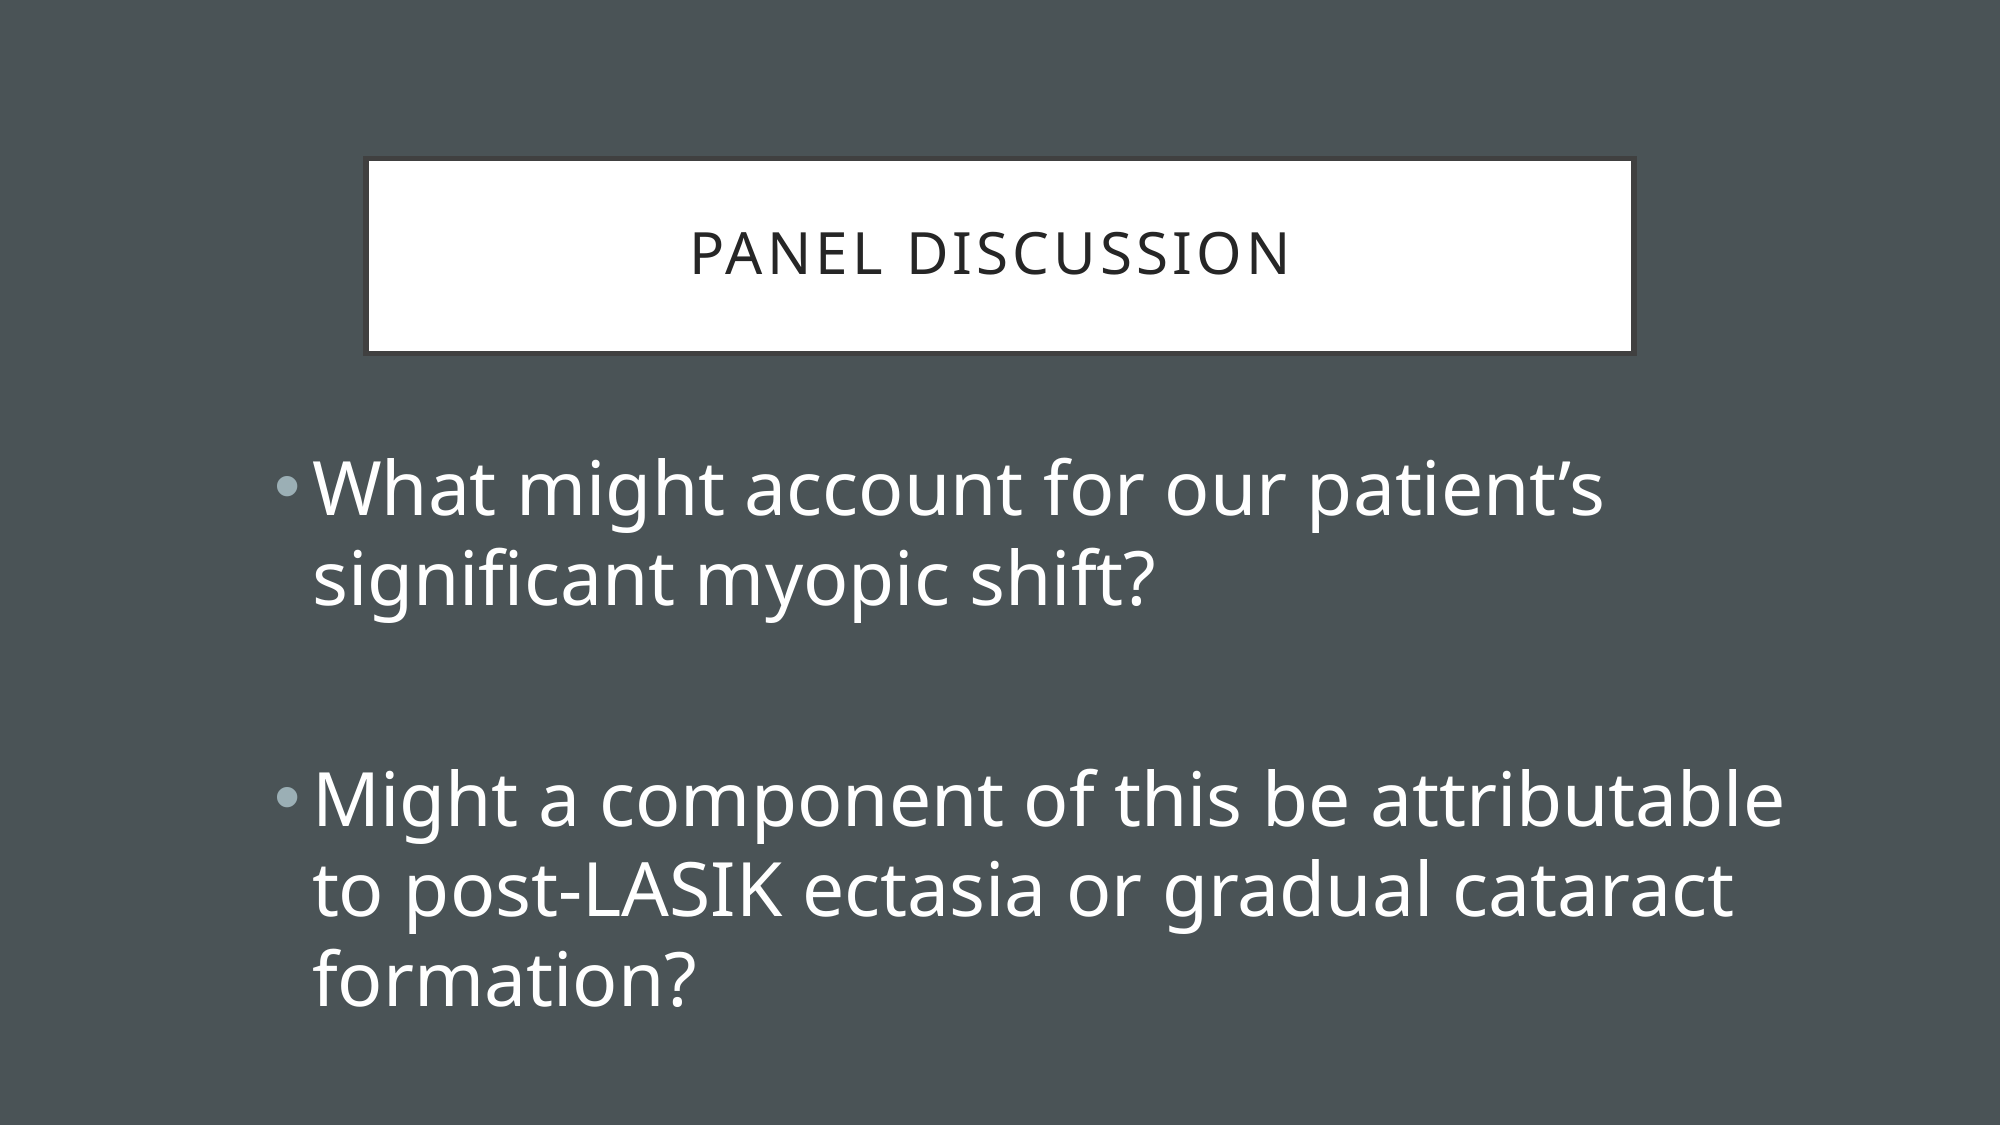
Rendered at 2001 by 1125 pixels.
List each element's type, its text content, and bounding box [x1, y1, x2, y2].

title Panel discussion [363, 156, 1637, 356]
list What might account for our patient’s significant myopic shift? Might a component of this be attributable to post-LASIK ectasia or gradual cataract formation? [259, 432, 1841, 942]
